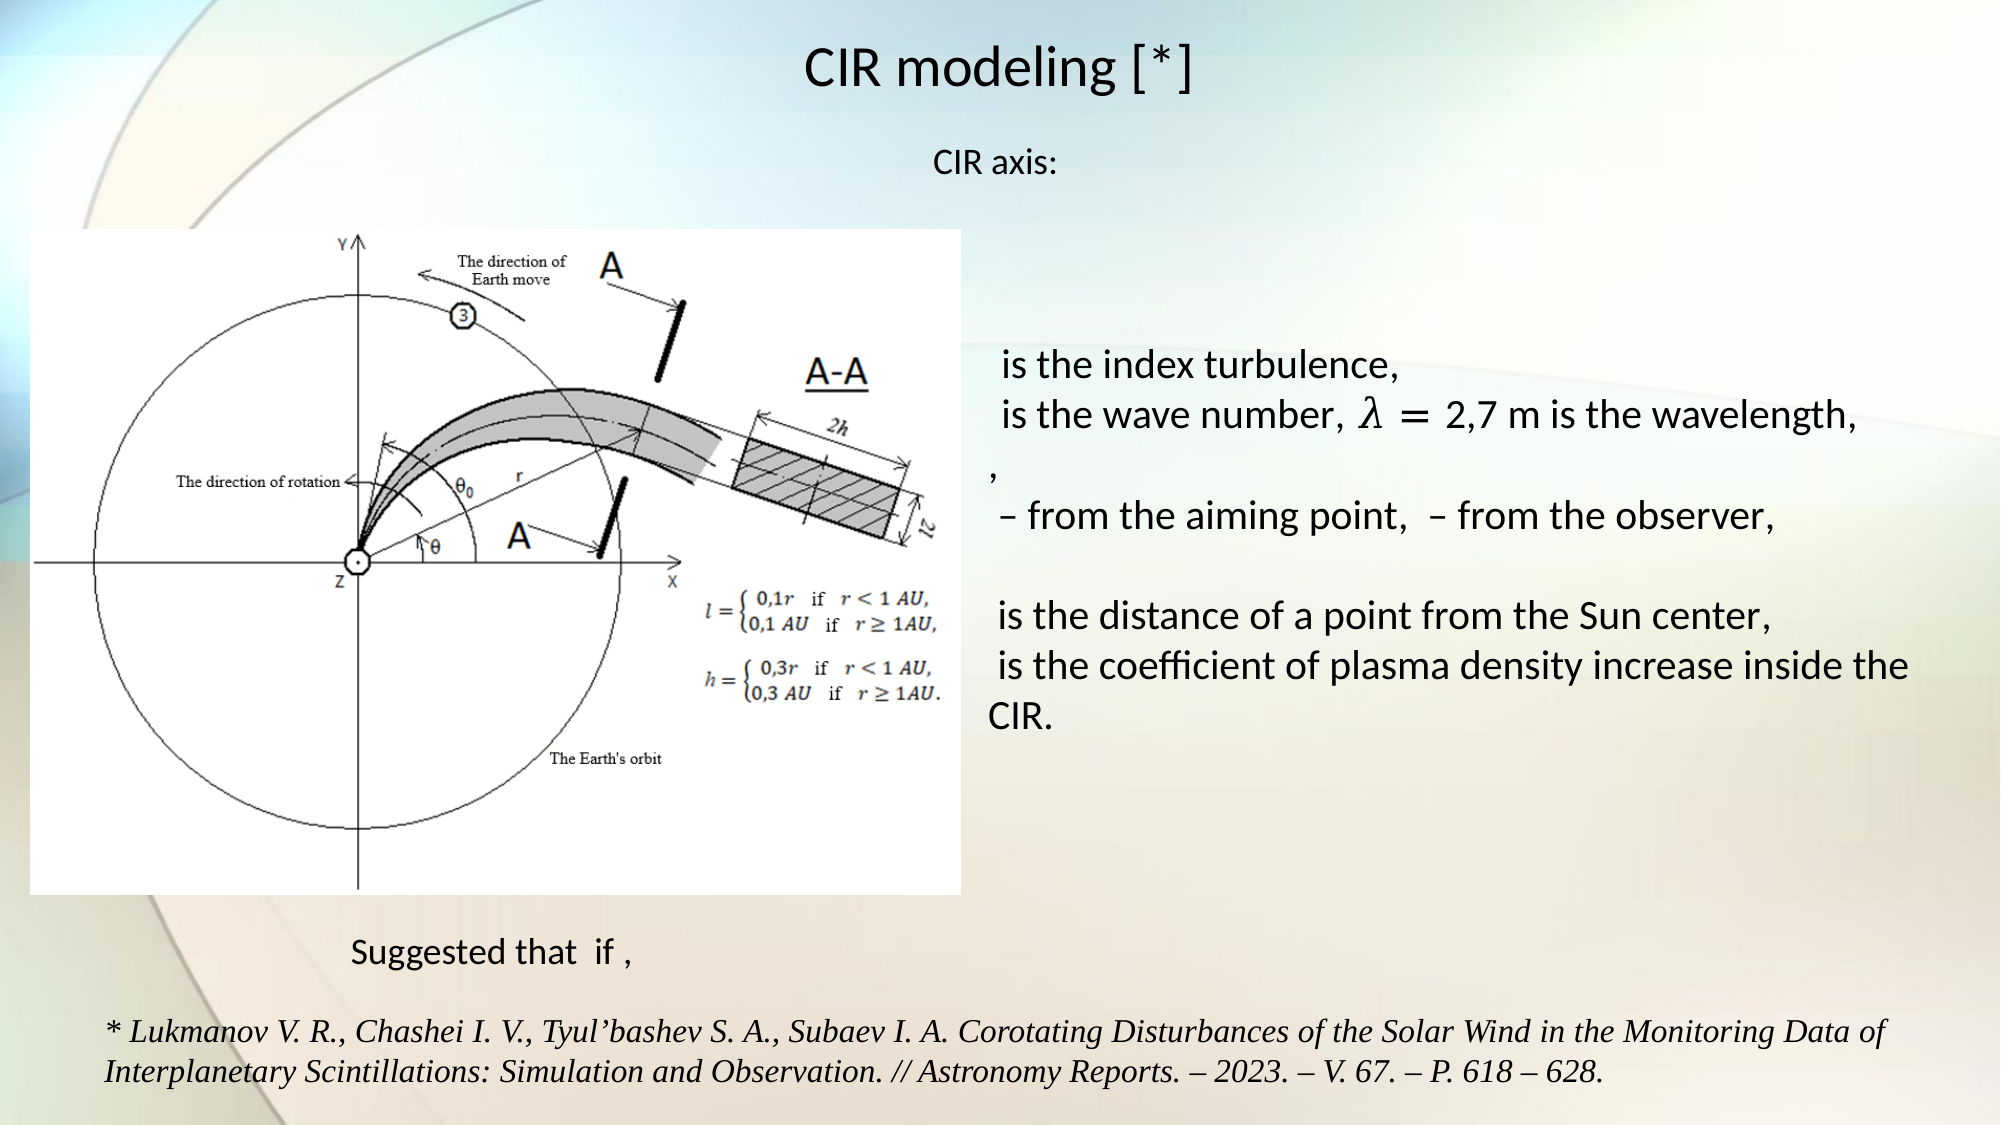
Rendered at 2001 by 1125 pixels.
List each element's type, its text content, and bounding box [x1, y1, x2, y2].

text_box CIR modeling [*] [790, 20, 1210, 106]
picture [0, 0, 2001, 1125]
text_box * Lukmanov V. R., Chashei I. V., Tyul’bashev S. A., Subaev I. A. Corotating Disturbances of the Solar Wind in the Monitoring Data of Interplanetary Scintillations: Simulation and Observation. // Astronomy Reports. – 2023. – V. 67. – P. 618 – 628. [14, 1001, 1978, 1097]
